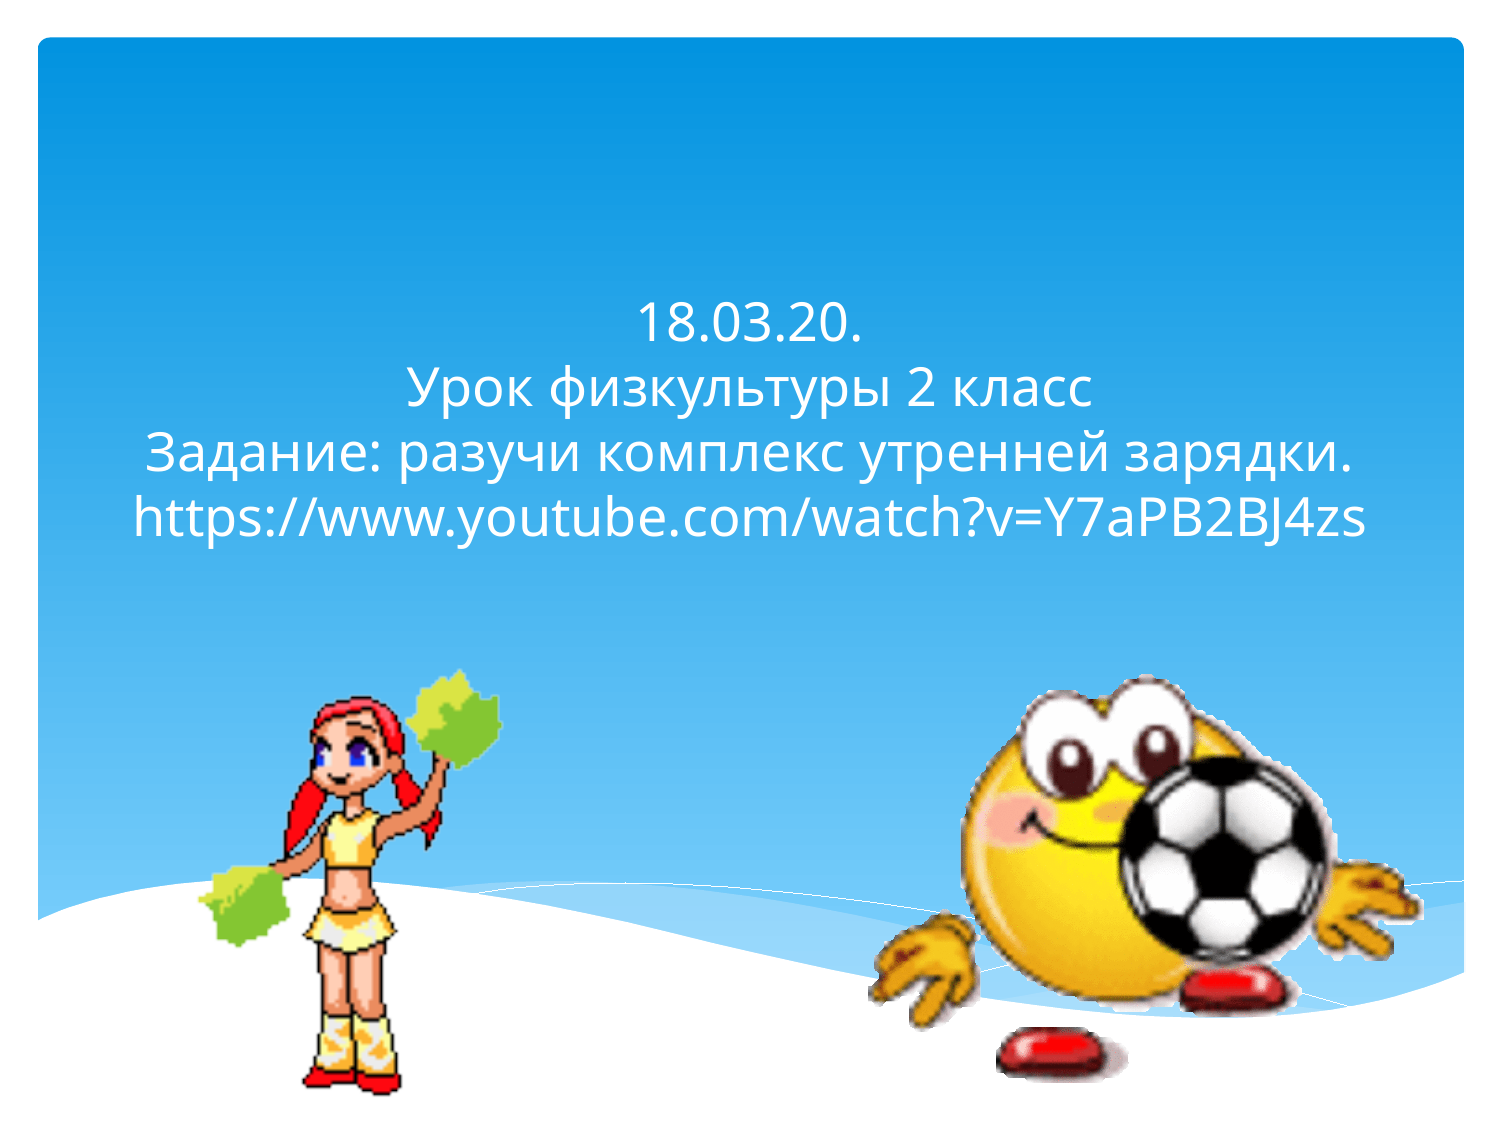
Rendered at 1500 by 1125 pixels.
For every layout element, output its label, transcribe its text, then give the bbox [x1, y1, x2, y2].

picture [867, 597, 1424, 1083]
title 18.03.20. Урок физкультуры 2 класс Задание: разучи комплекс утренней зарядки. https://www.youtube.com/watch?v=Y7aPB2BJ4zs [112, 262, 1388, 555]
picture [173, 644, 526, 1116]
